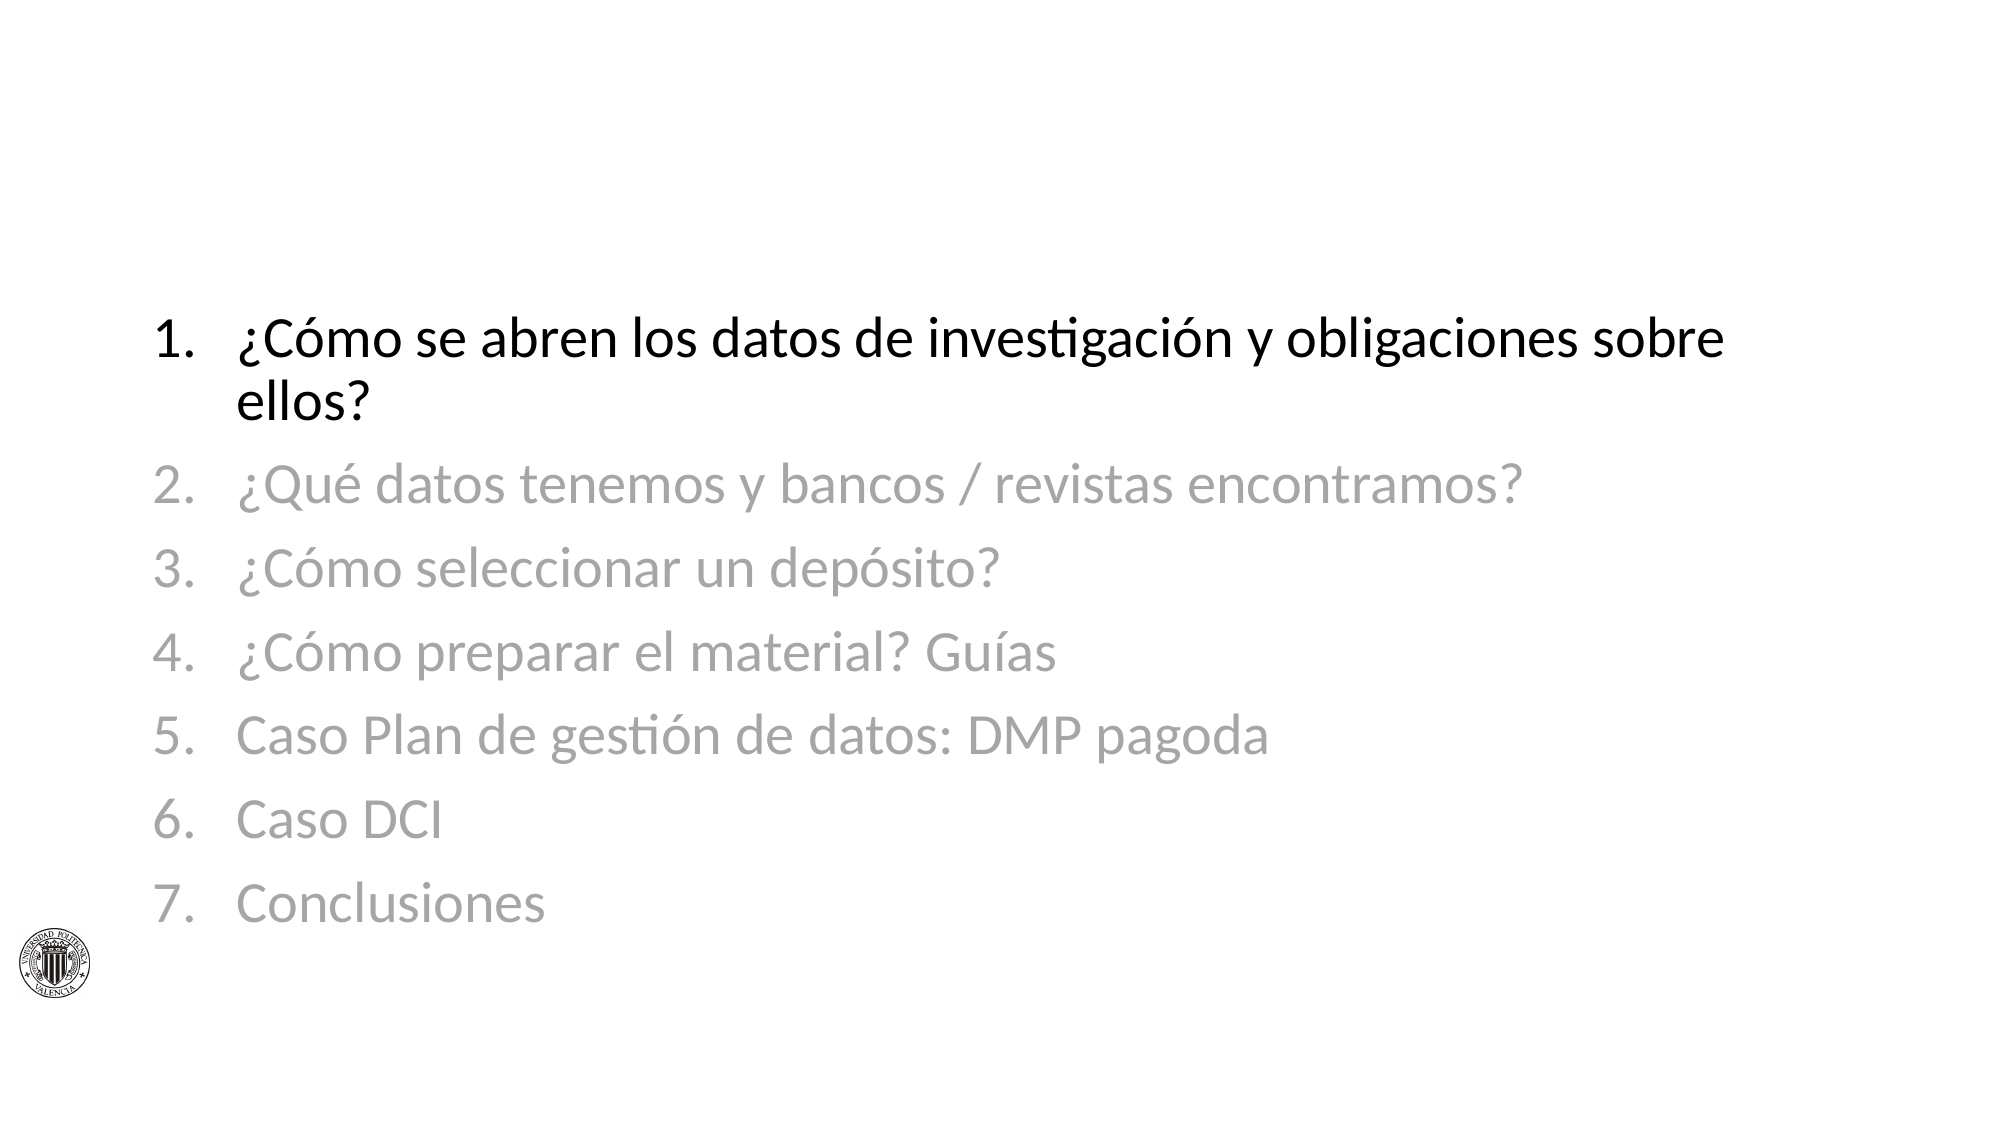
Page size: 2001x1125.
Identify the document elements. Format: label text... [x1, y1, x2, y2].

picture [19, 928, 90, 998]
list ¿Cómo se abren los datos de investigación y obligaciones sobre ellos? ¿Qué datos tenemos y bancos / revistas encontramos? ¿Cómo seleccionar un depósito? ¿Cómo preparar el material? Guías Caso Plan de gestión de datos: DMP pagoda Caso DCI Conclusiones [137, 299, 1863, 1014]
